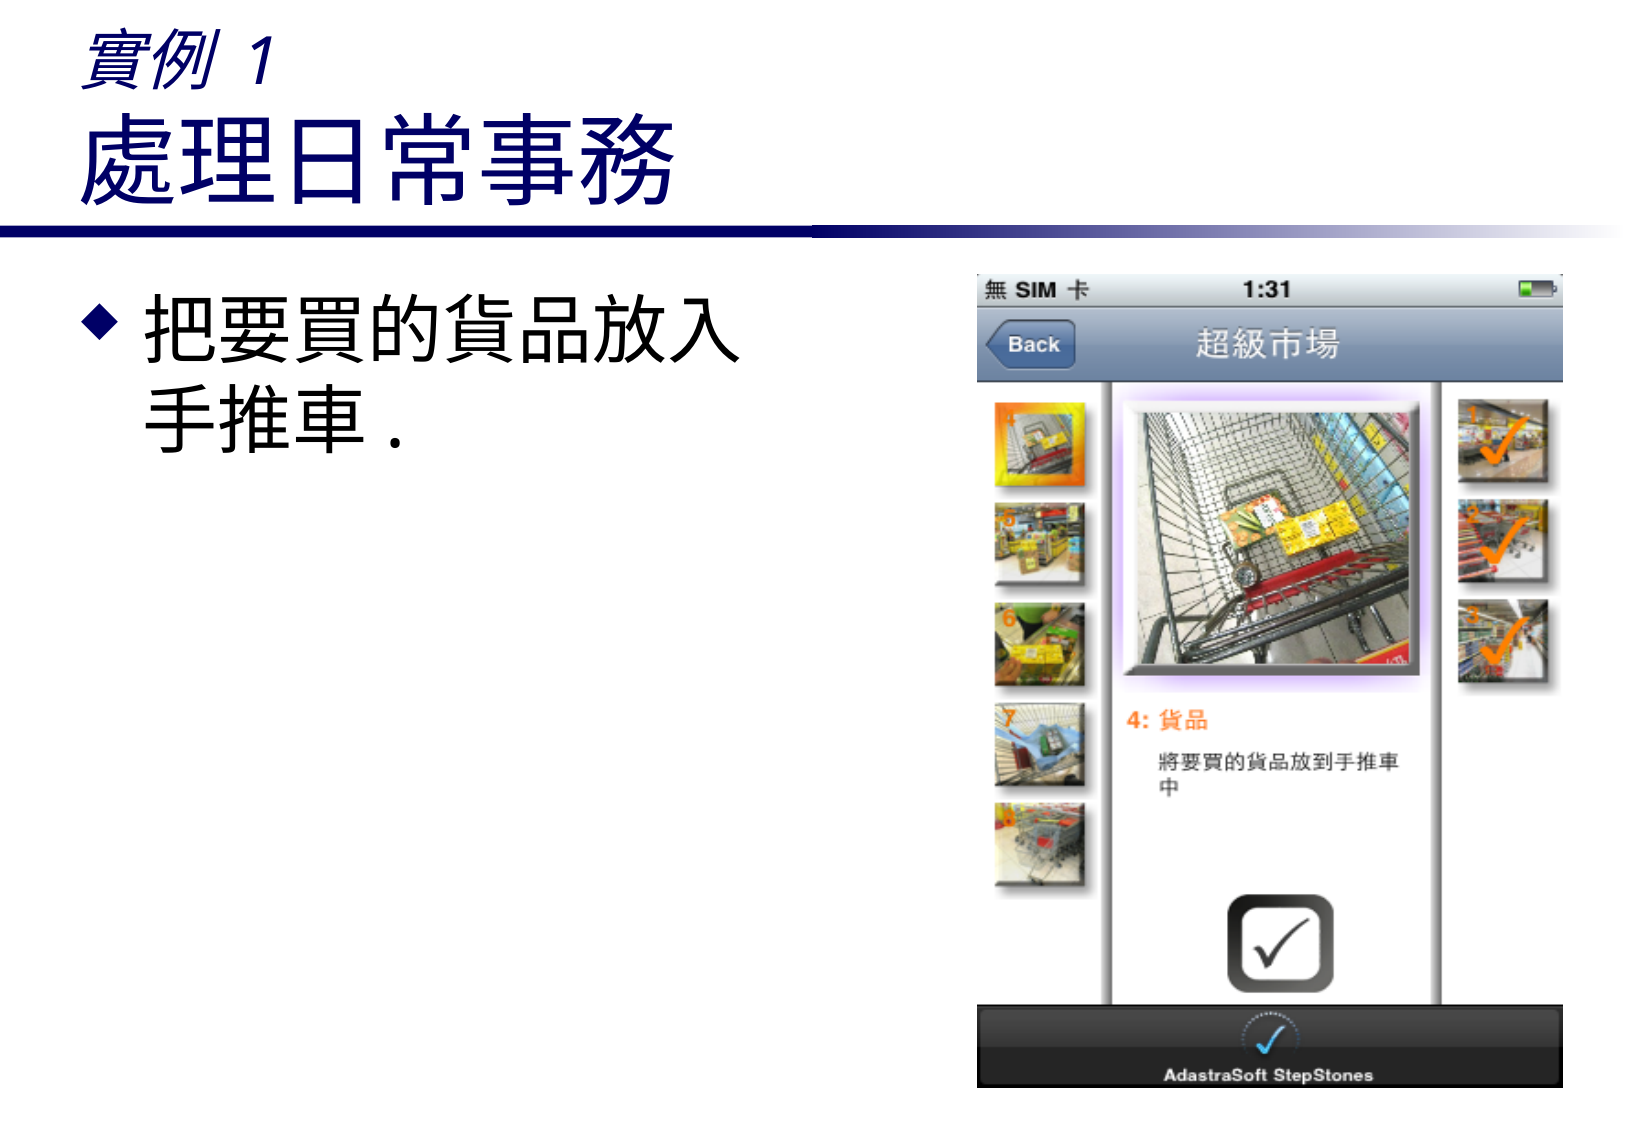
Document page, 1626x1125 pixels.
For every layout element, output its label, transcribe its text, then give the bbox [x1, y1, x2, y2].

picture [976, 274, 1564, 1088]
text_box 把要買的貨品放入手推車. [62, 274, 825, 1088]
title 實例 1 處理日常事務 [62, 43, 1563, 225]
